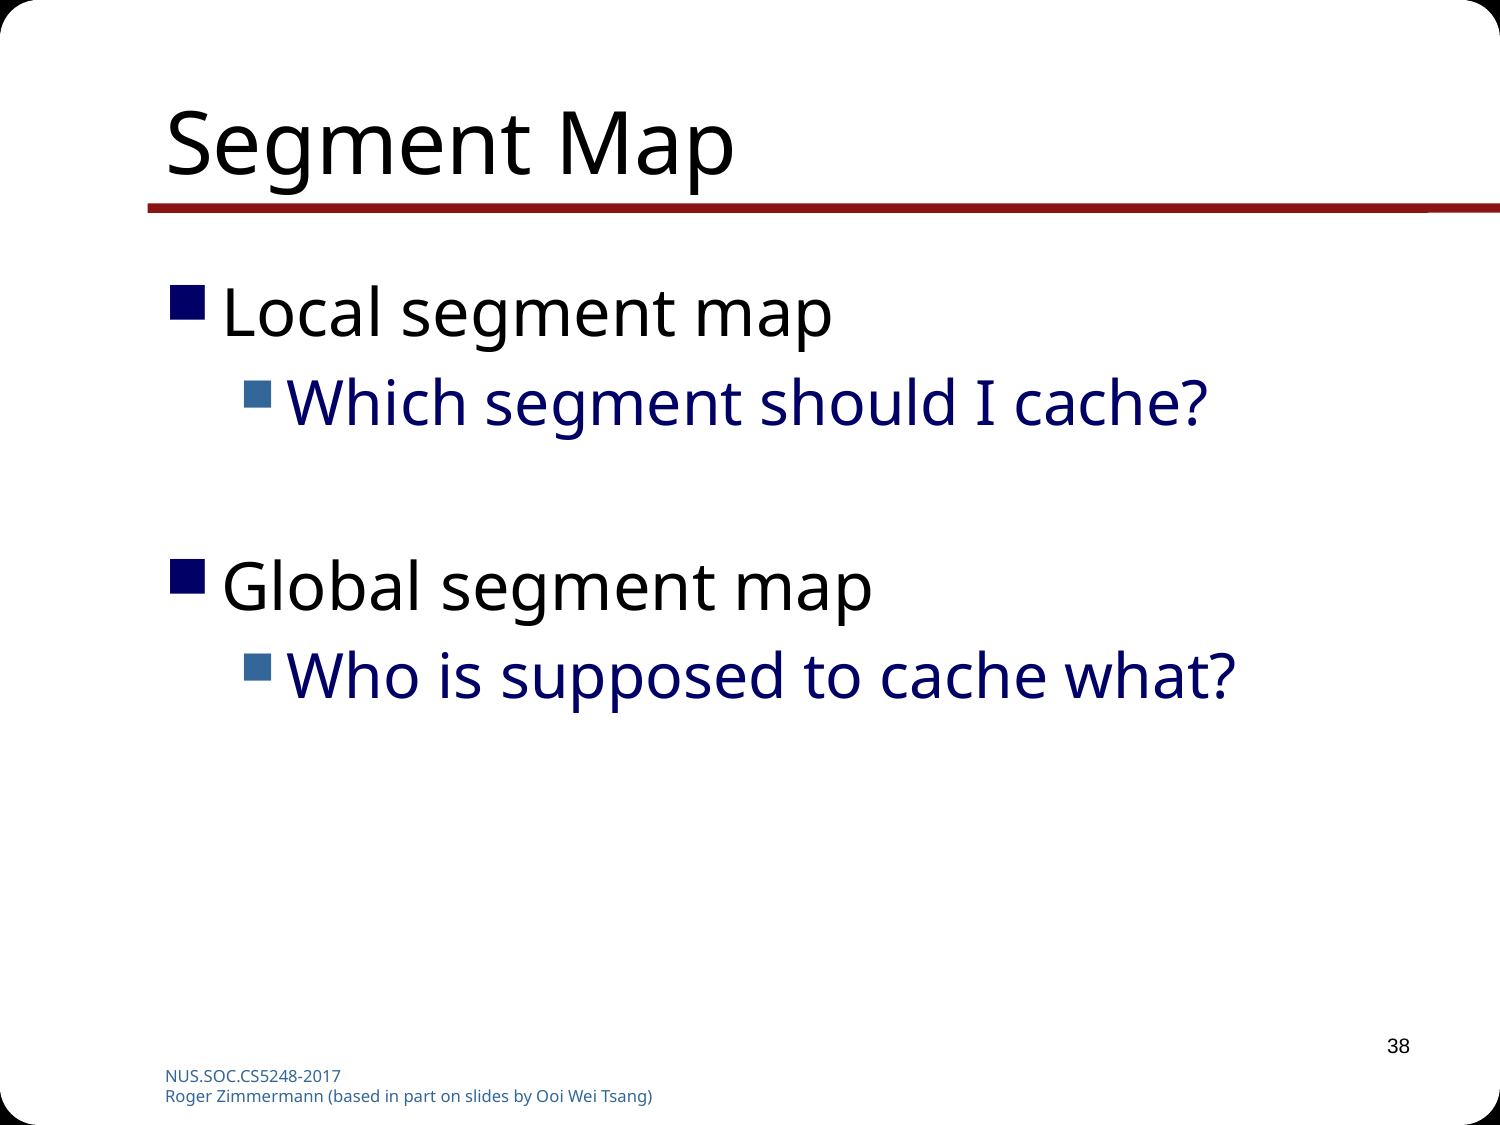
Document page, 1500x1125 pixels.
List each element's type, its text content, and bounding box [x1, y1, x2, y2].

slide_number NUS.SOC.CS5248-2017 Roger Zimmermann (based in part on slides by Ooi Wei Tsang) [149, 1058, 549, 1101]
footer [549, 1024, 1038, 1101]
title Segment Map [149, 45, 1426, 234]
slide_number 38 [1112, 1024, 1426, 1101]
list Local segment map Which segment should I cache? Global segment map Who is supposed to cache what? [149, 262, 1426, 1006]
